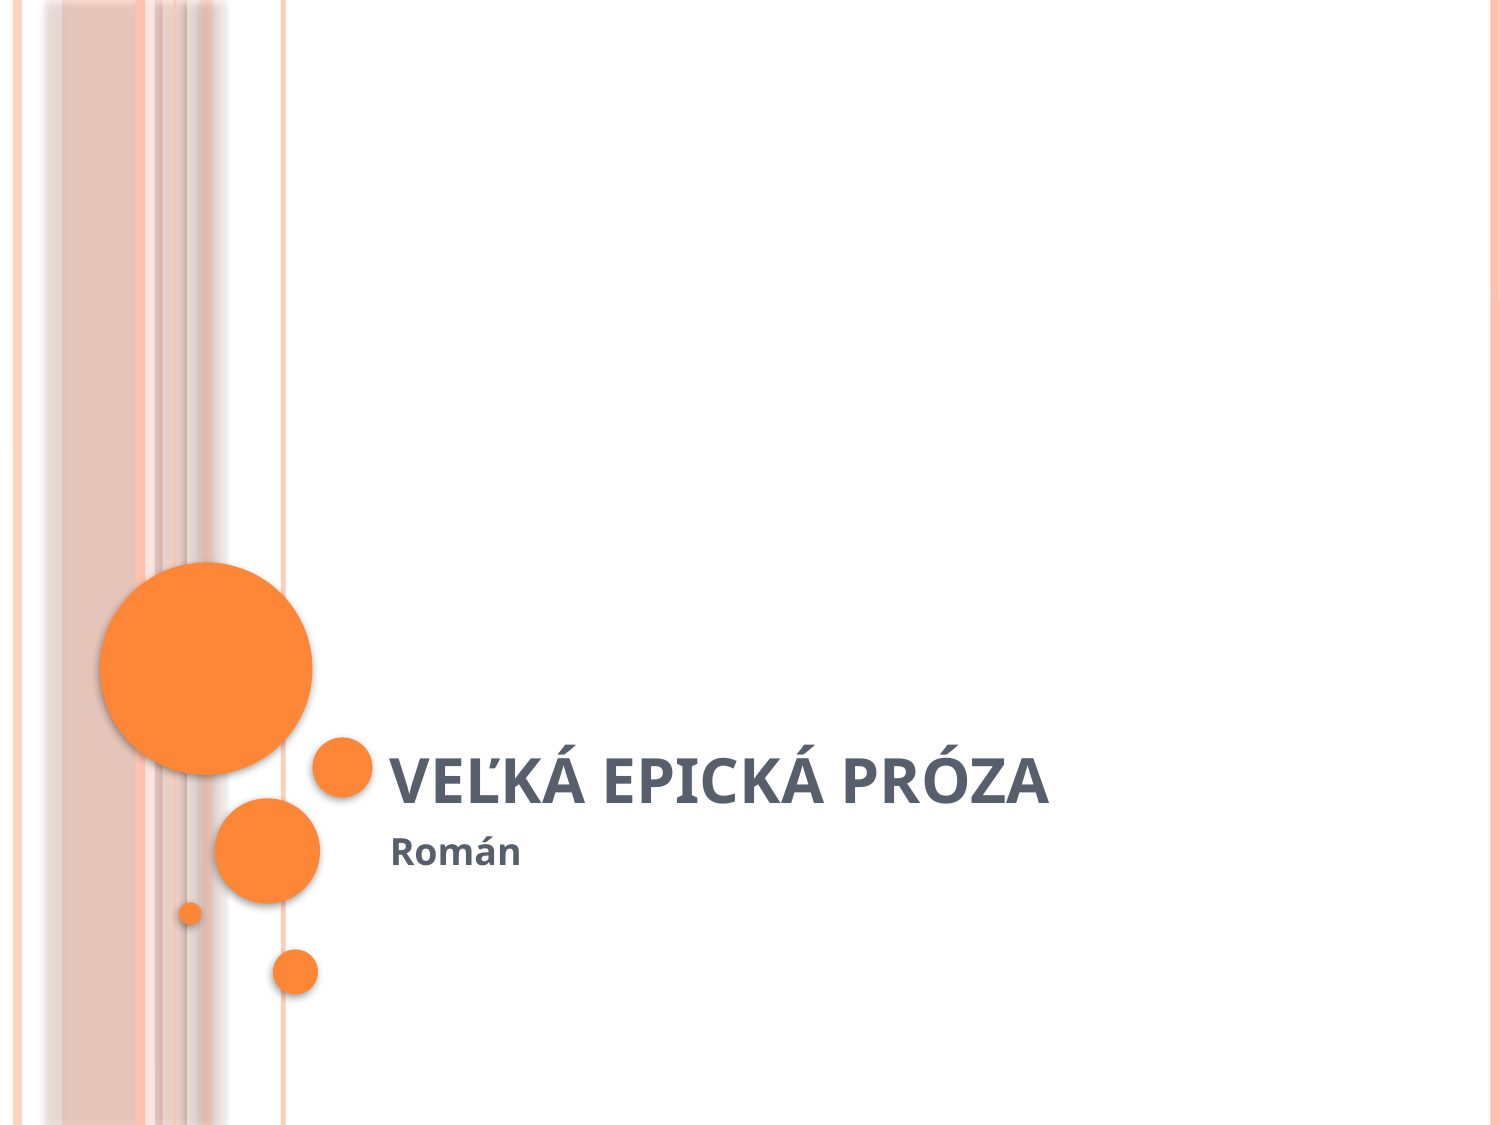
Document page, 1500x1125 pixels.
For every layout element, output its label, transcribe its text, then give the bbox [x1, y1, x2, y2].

subtitle Román [375, 820, 1388, 1046]
title Veľká epická próza [375, 512, 1388, 820]
